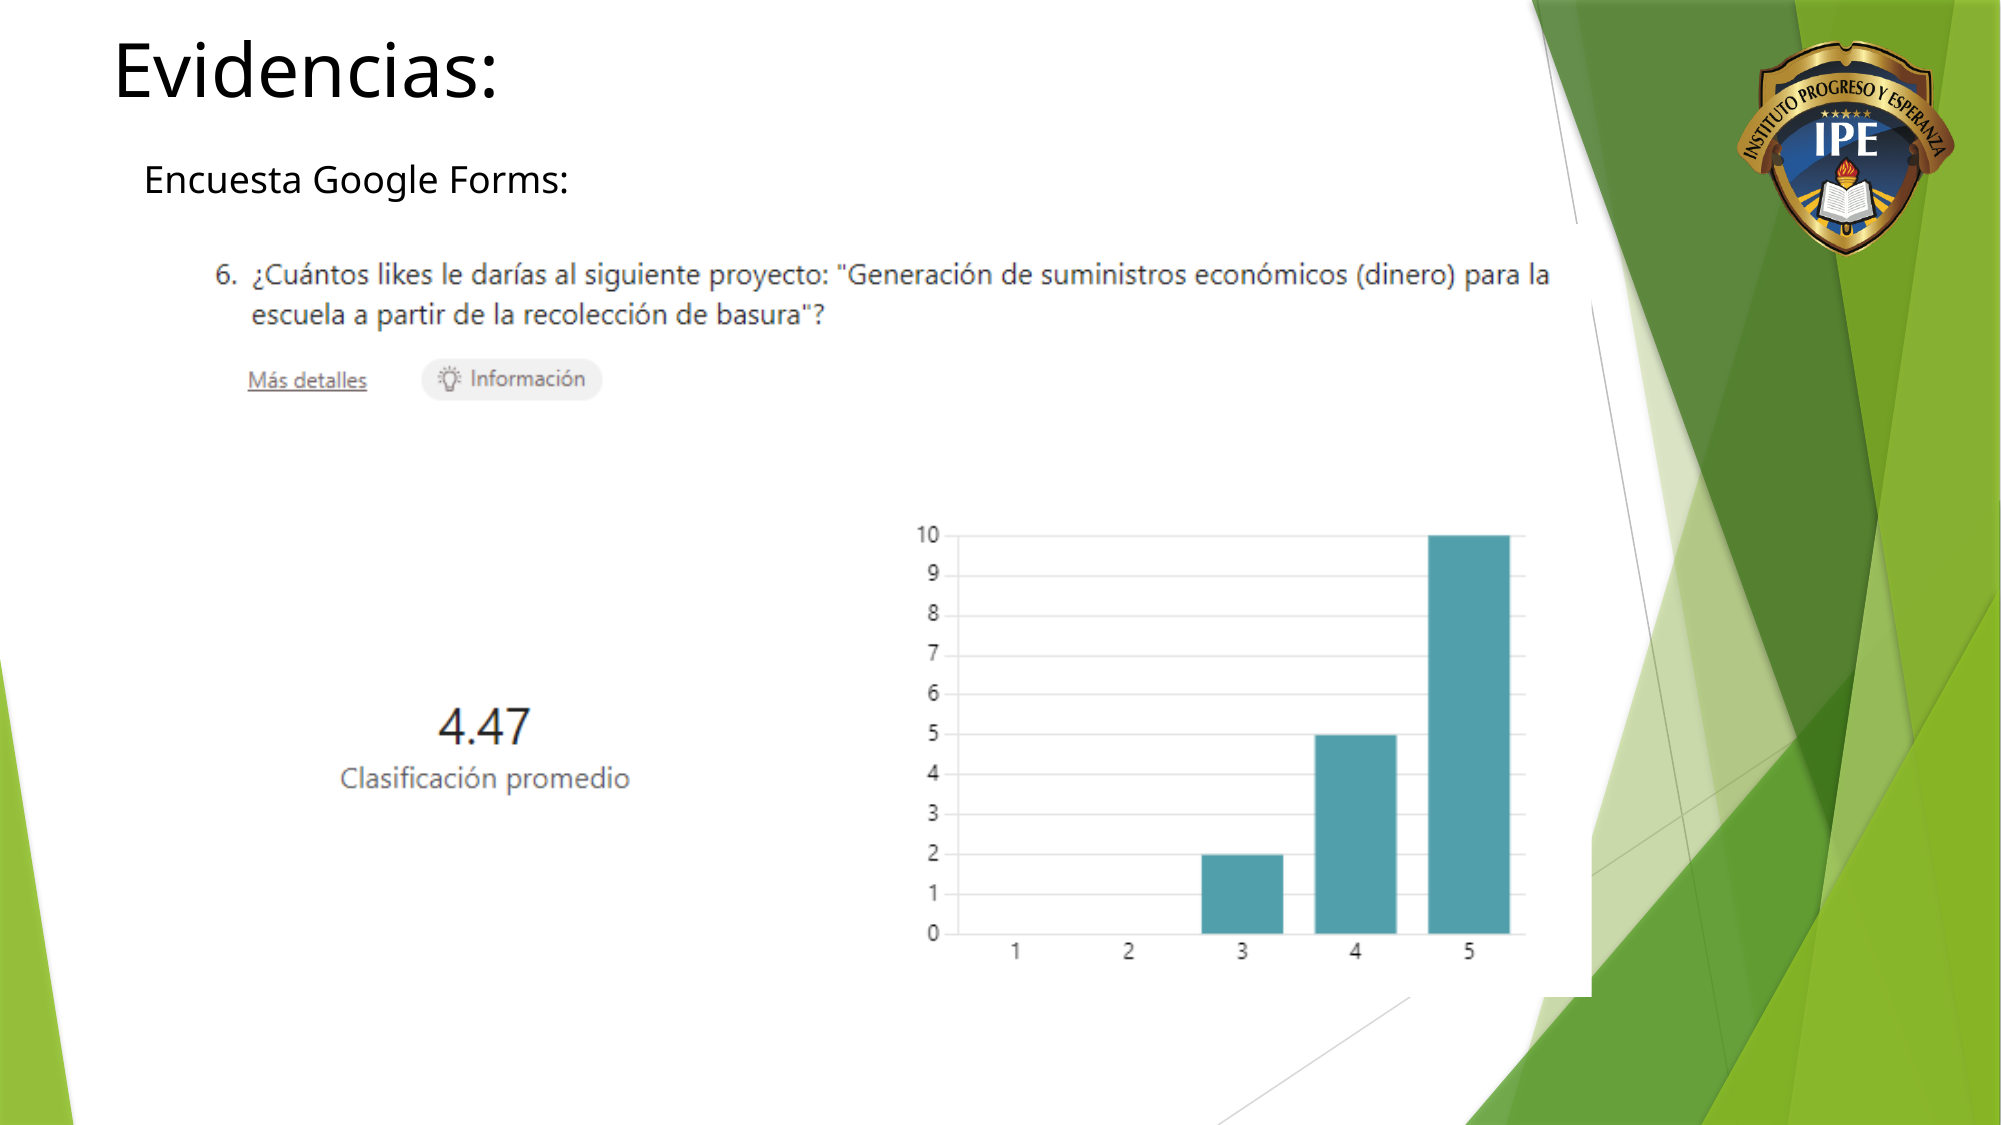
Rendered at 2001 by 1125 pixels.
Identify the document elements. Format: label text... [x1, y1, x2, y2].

text_box Encuesta Google Forms: [128, 148, 1494, 344]
picture [1736, 40, 1956, 258]
picture [192, 224, 1593, 998]
text_box Evidencias: [97, 15, 1407, 121]
